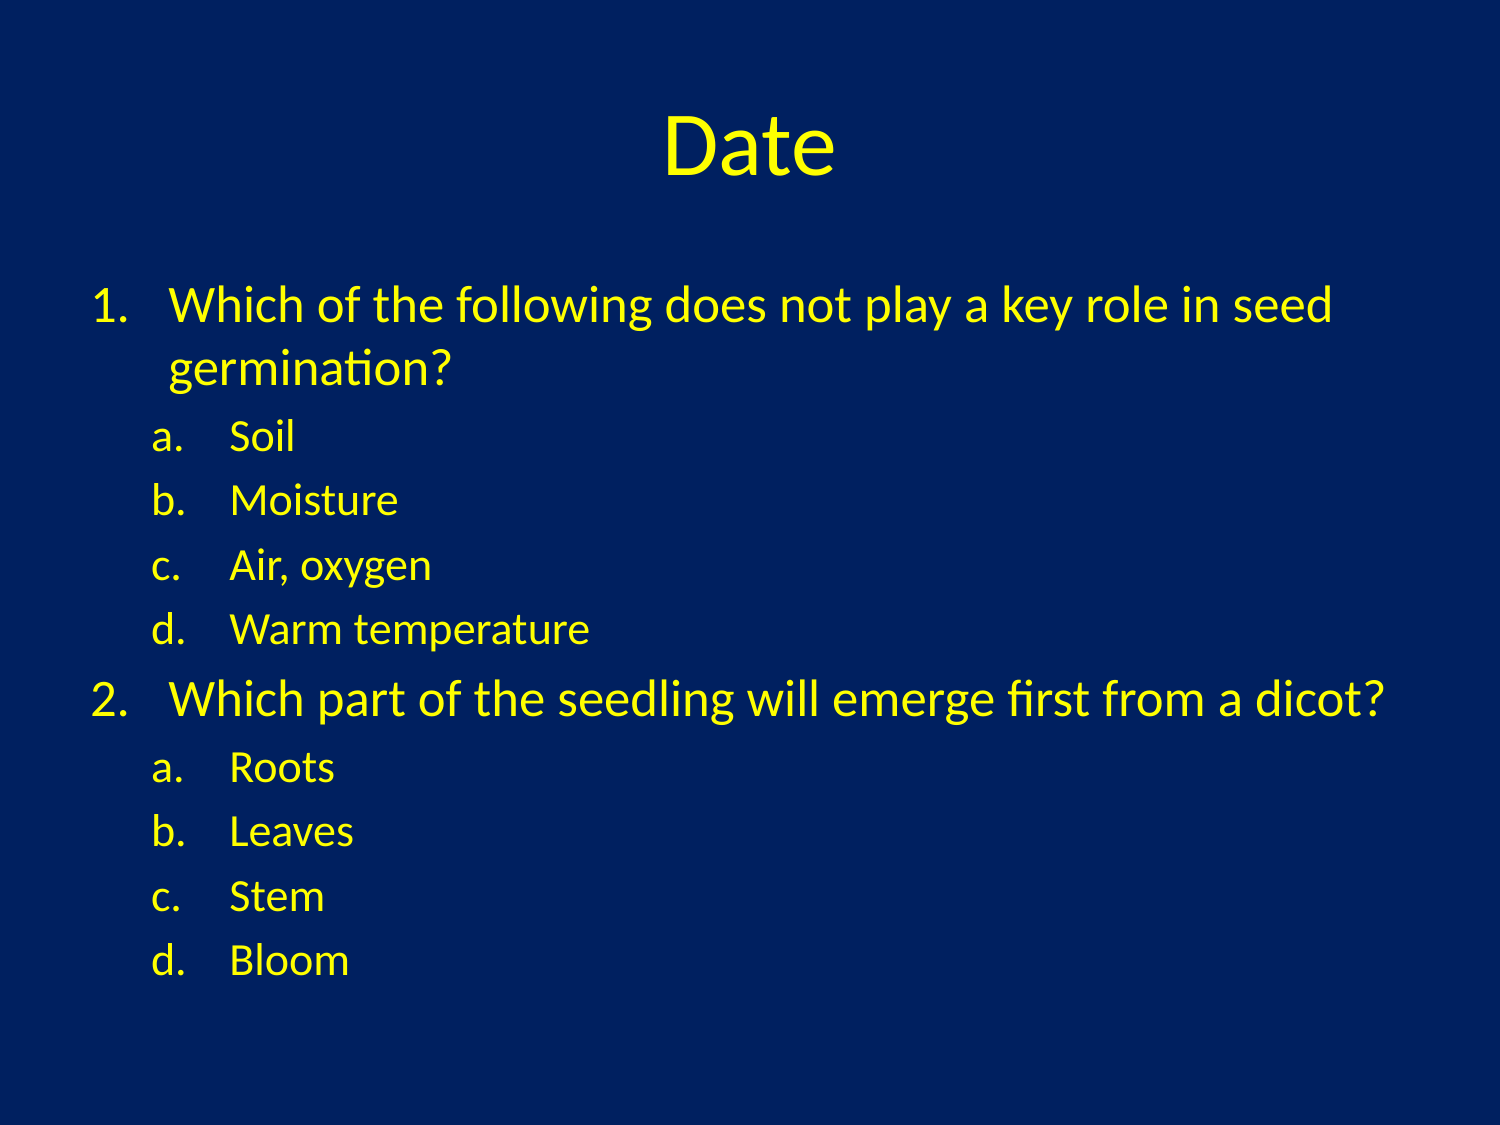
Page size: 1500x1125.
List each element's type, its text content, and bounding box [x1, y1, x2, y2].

title Date [75, 45, 1425, 233]
list Which of the following does not play a key role in seed germination? Soil Moisture Air, oxygen Warm temperature Which part of the seedling will emerge first from a dicot? Roots Leaves Stem Bloom [75, 262, 1425, 1005]
